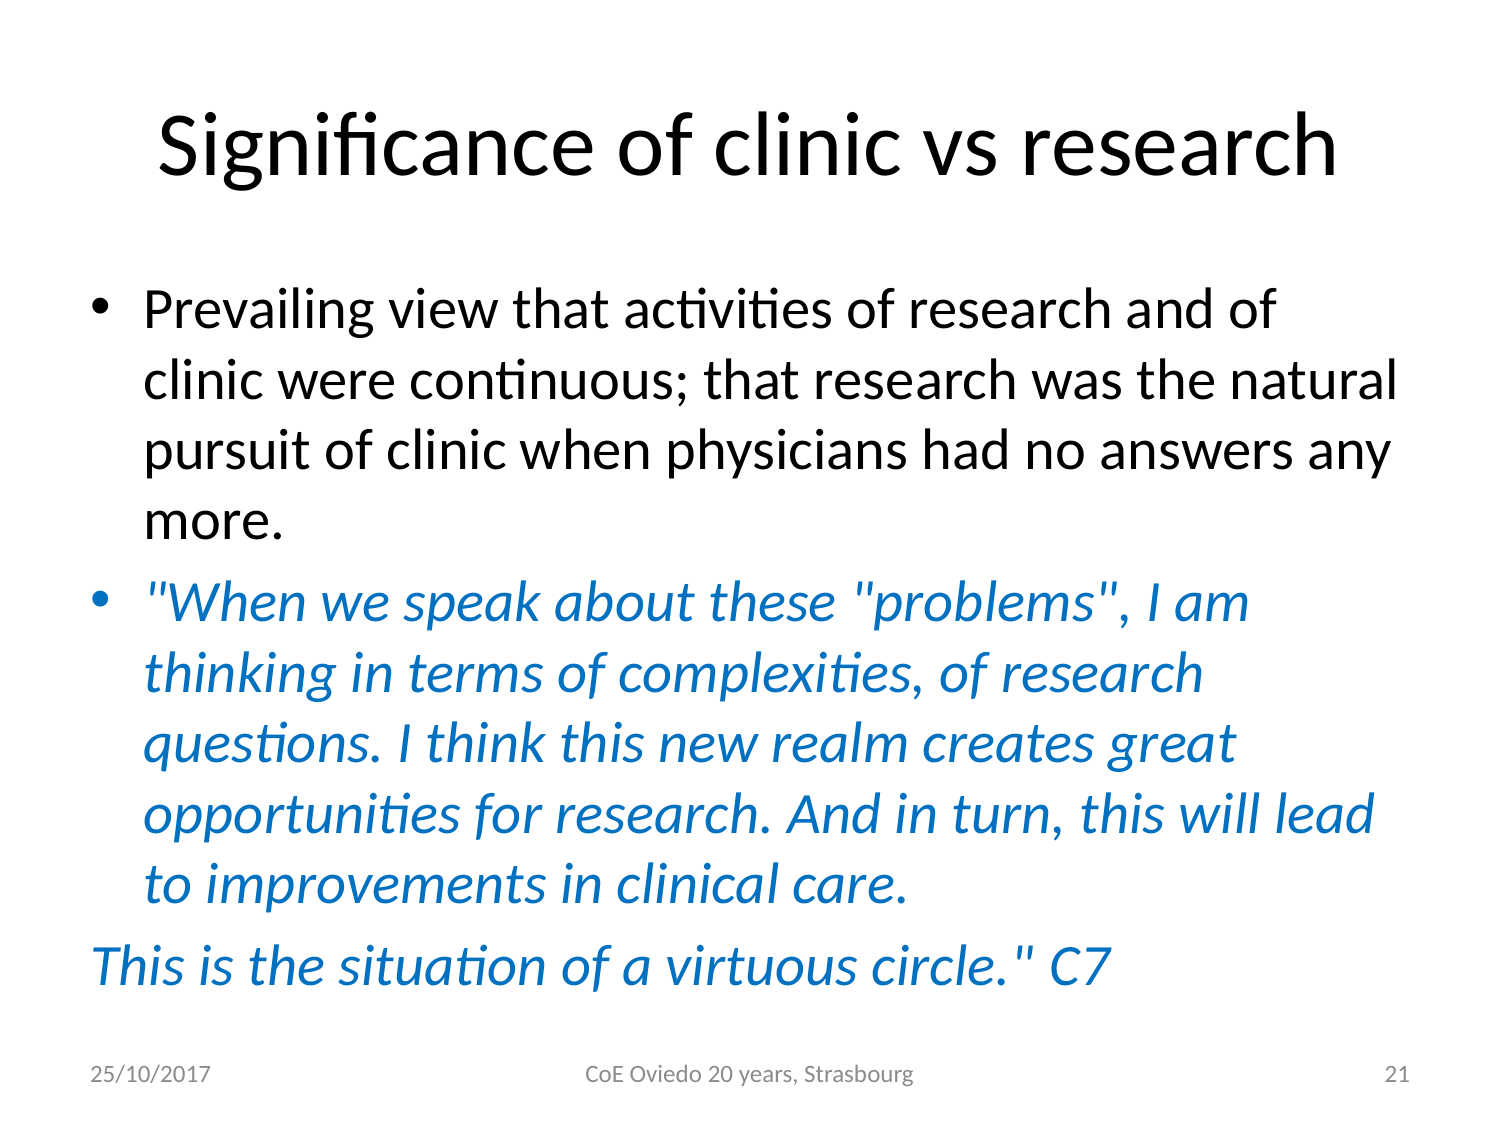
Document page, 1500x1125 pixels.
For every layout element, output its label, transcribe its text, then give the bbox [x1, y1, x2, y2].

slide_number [75, 1042, 425, 1103]
footer CoE Oviedo 20 years, Strasbourg [512, 1042, 988, 1103]
slide_number 21 [1074, 1042, 1425, 1103]
list Prevailing view that activities of research and of clinic were continuous; that research was the natural pursuit of clinic when physicians had no answers any more. "When we speak about these "problems", I am thinking in terms of complexities, of research questions. I think this new realm creates great opportunities for research. And in turn, this will lead to improvements in clinical care. This is the situation of a virtuous circle." C7 [75, 262, 1425, 1005]
title Significance of clinic vs research [75, 45, 1425, 233]
